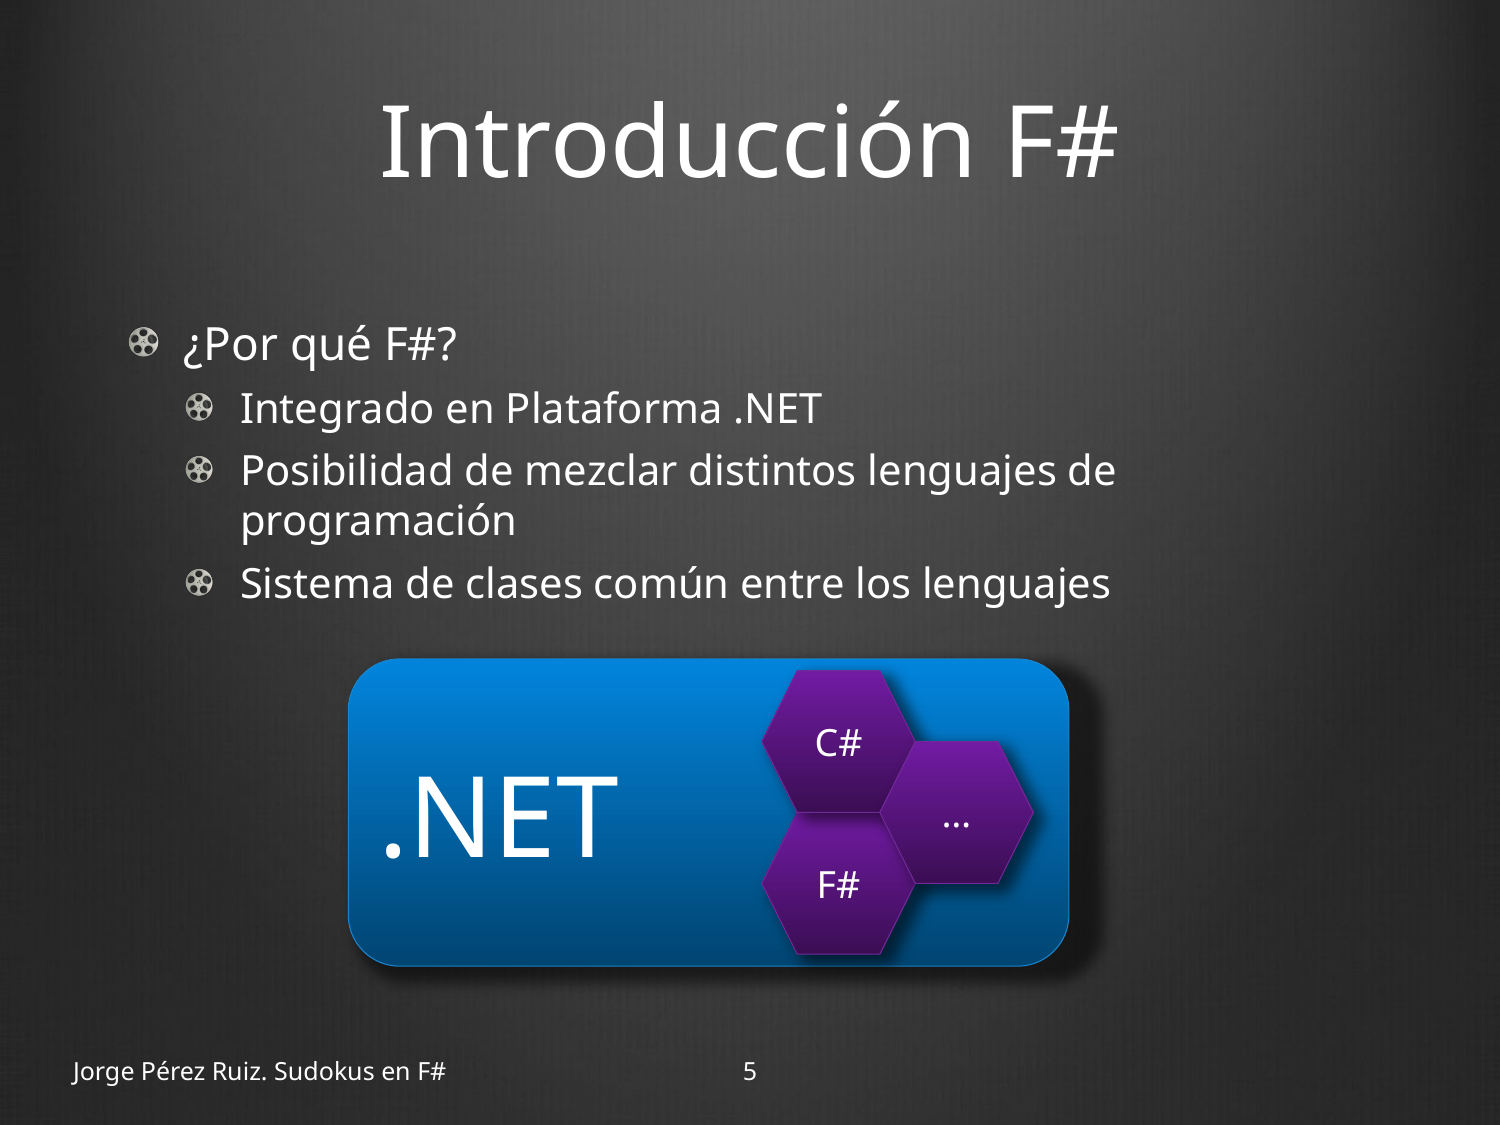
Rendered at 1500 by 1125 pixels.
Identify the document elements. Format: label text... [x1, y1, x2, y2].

title Introducción F# [112, 19, 1388, 255]
picture [127, 325, 160, 358]
picture [184, 454, 214, 484]
list ¿Por qué F#? Integrado en Plataforma .NET Posibilidad de mezclar distintos lenguajes de programación Sistema de clases común entre los lenguajes [112, 306, 1388, 1005]
footer Jorge Pérez Ruiz. Sudokus en F# [58, 1042, 534, 1103]
picture [184, 567, 214, 597]
slide_number 5 [693, 1042, 807, 1103]
picture [184, 391, 214, 422]
text_box .NET [347, 658, 1070, 967]
text_box F# [761, 821, 911, 955]
text_box C# [761, 670, 916, 813]
text_box … [879, 741, 1034, 884]
